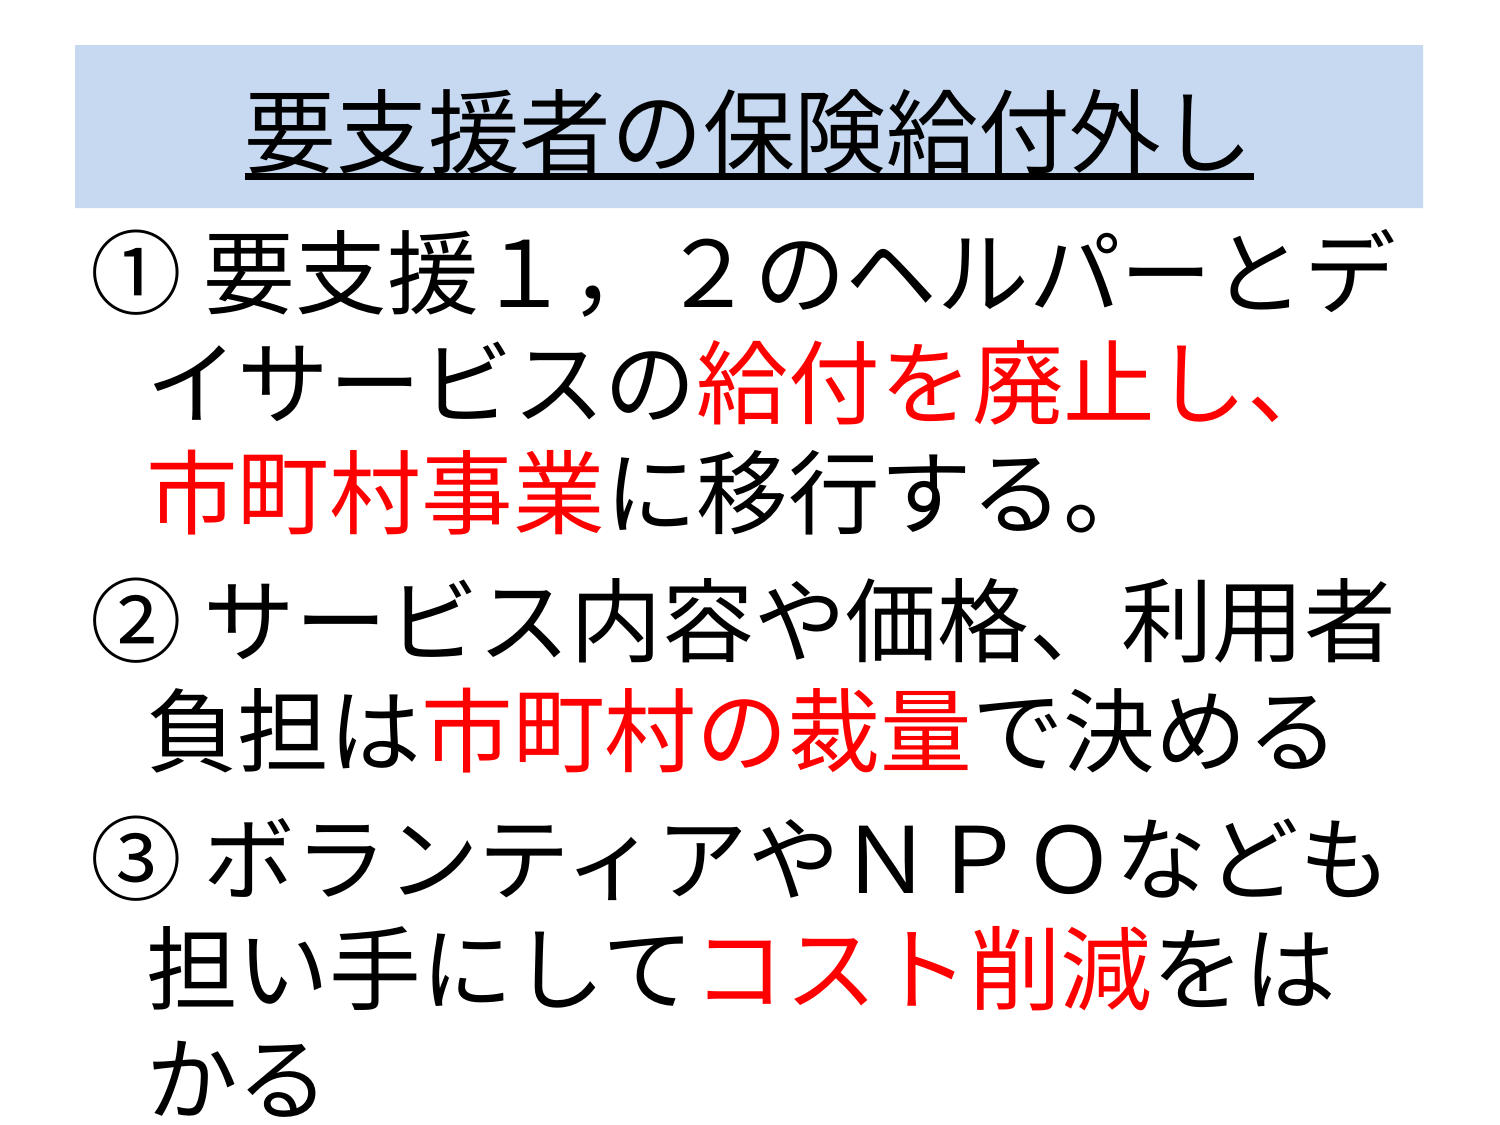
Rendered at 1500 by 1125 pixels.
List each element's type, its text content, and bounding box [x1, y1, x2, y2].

title 要支援者の保険給付外し [75, 45, 1424, 208]
list ①要支援１，２のヘルパーとデイサービスの給付を廃止し、市町村事業に移行する。 ②サービス内容や価格、利用者負担は市町村の裁量で決める ③ボランティアやＮＰＯなども担い手にしてコスト削減をはかる [75, 208, 1425, 1005]
